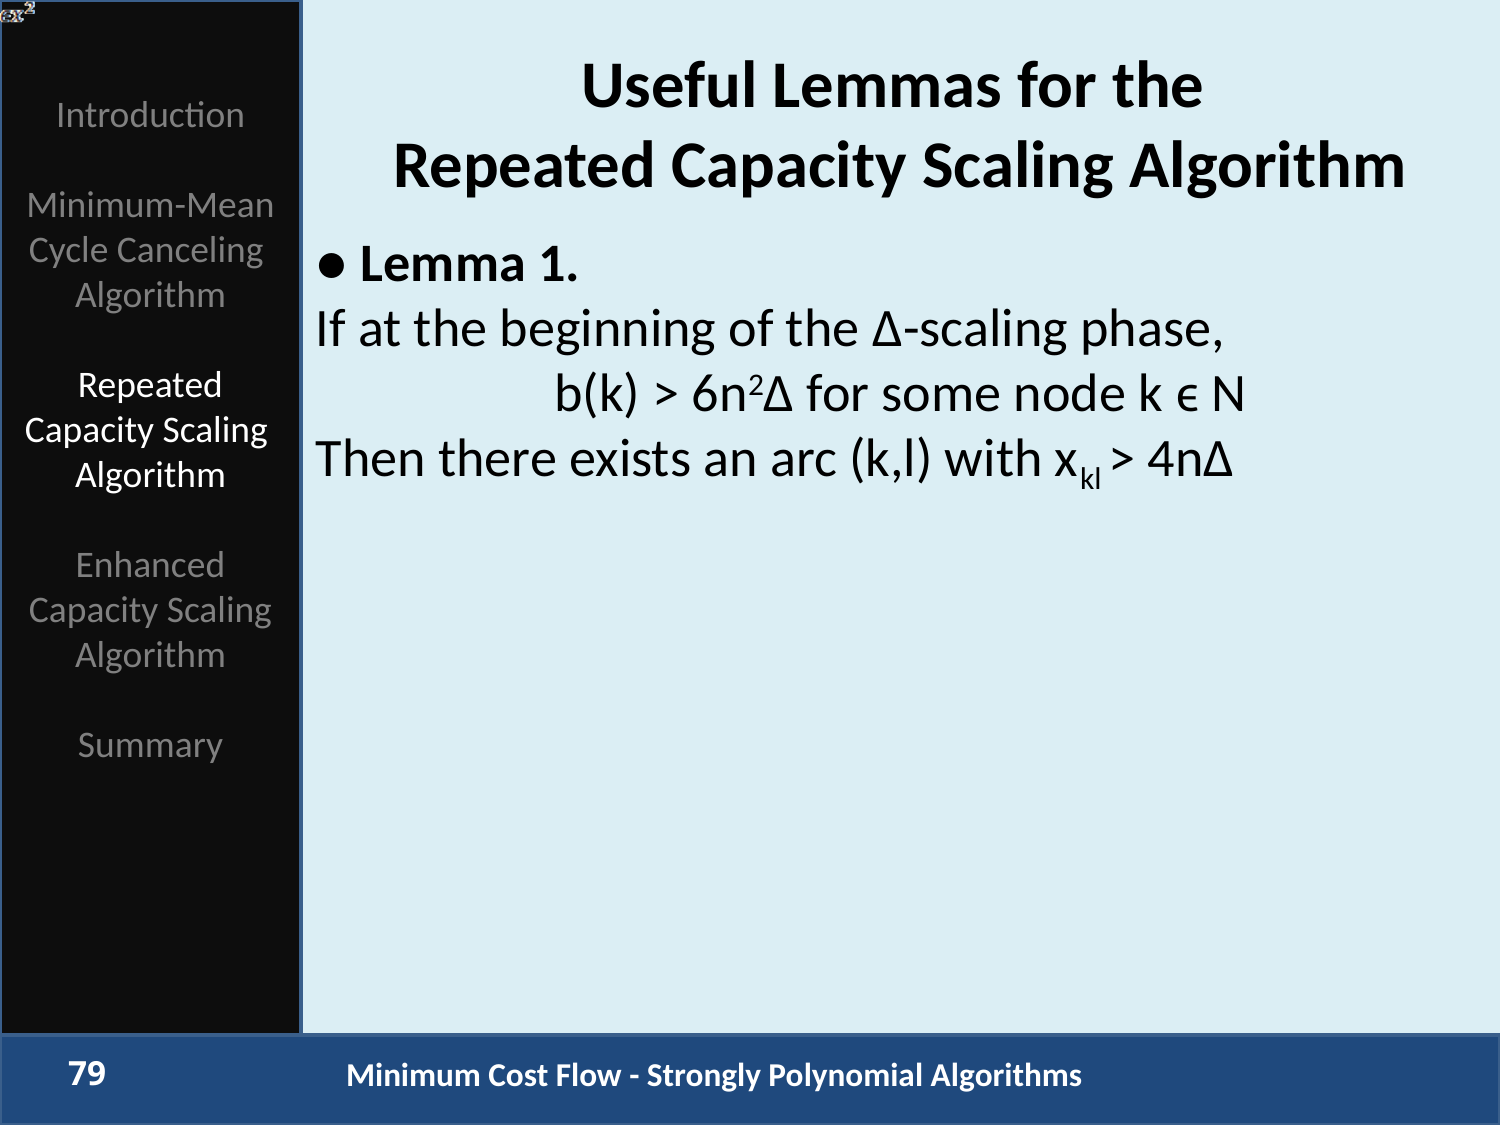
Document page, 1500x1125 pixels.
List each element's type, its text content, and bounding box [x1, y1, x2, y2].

text_box ● Lemma 1. If at the beginning of the Δ-scaling phase, b(k) > 6n2Δ for some node k ϵ N Then there exists an arc (k,l) with xkl > 4nΔ [299, 218, 1500, 1037]
text_box [0, 1037, 1500, 1125]
title Useful Lemmas for the Repeated Capacity Scaling Algorithm [301, 0, 1500, 218]
picture [0, 0, 41, 32]
footer Minimum Cost Flow - Strongly Polynomial Algorithms [253, 1042, 1176, 1103]
text_box Introduction Minimum-Mean Cycle Canceling Algorithm Repeated Capacity Scaling Algorithm Enhanced Capacity Scaling Algorithm Summary [0, 1, 301, 1037]
slide_number 79 [53, 1046, 136, 1103]
